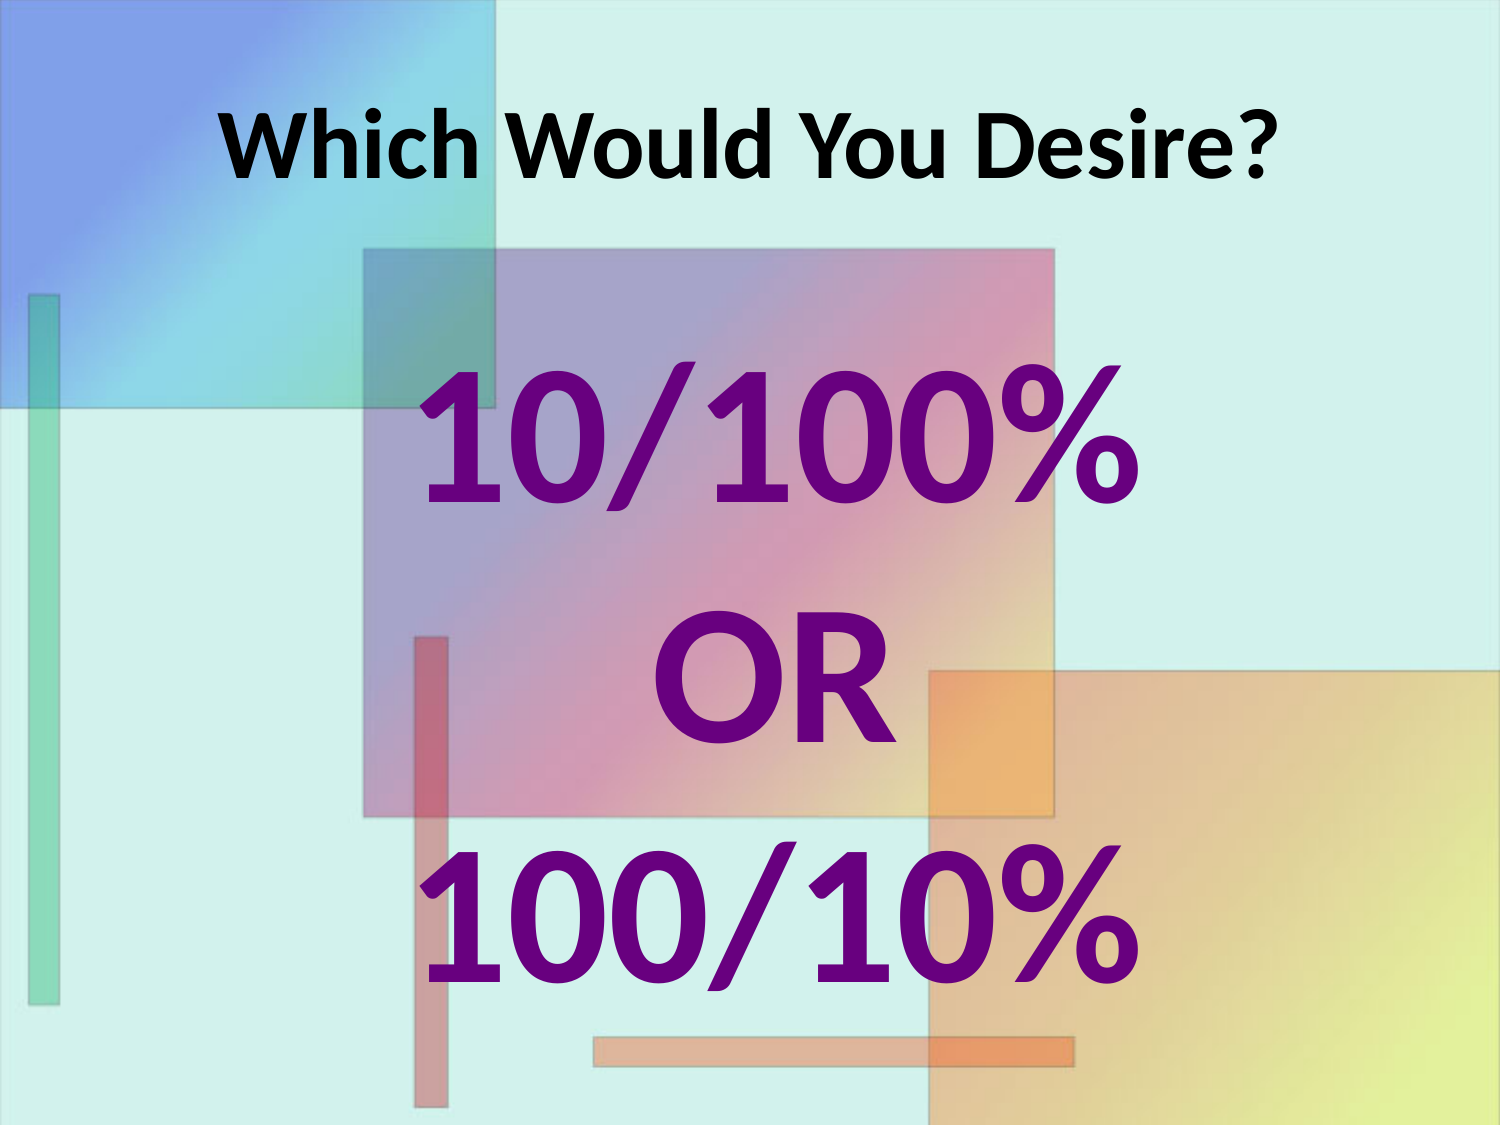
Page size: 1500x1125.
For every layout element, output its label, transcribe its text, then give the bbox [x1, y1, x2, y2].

picture [0, 0, 1500, 1125]
text_box 10/100% Or 100/10% [387, 295, 1163, 1031]
title Which Would You Desire? [75, 45, 1425, 233]
